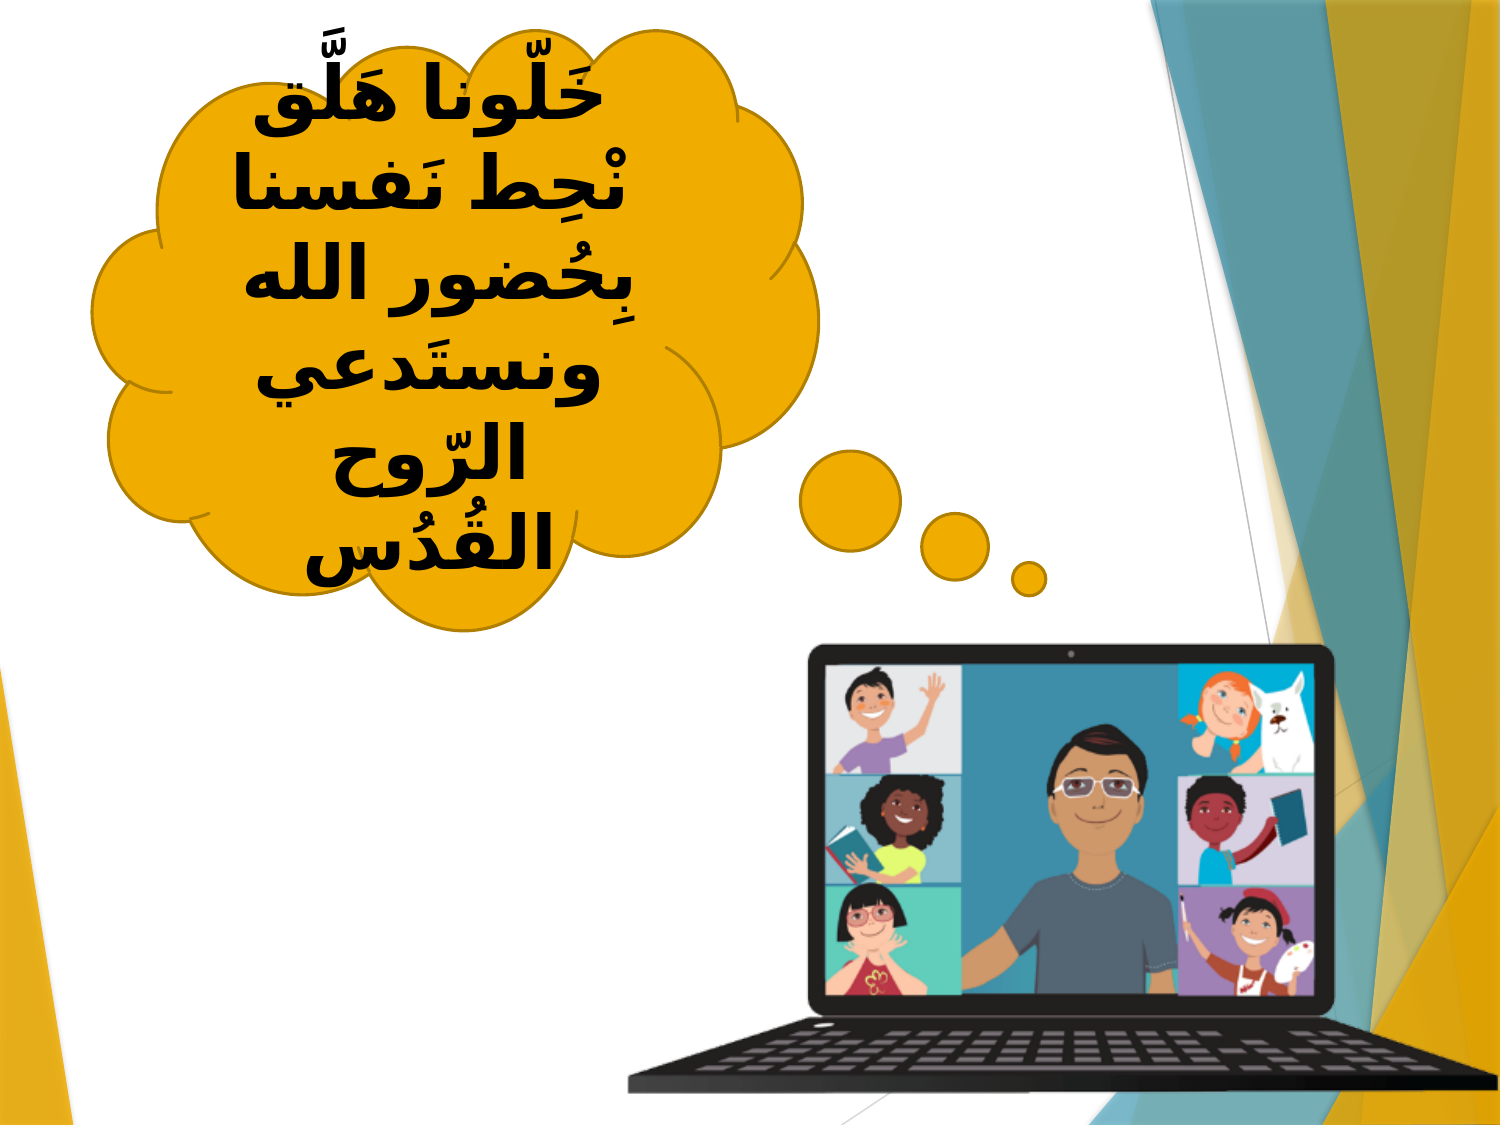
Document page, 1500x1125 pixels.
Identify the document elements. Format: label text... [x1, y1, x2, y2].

text_box خَلّونا هَلَّق نْحِط نَفسنا بِحُضور الله ونستَدعي الرّوح القُدُس [90, 29, 821, 633]
text_box خَلّونا هَلَّق نْحِط نَفسنا بِحُضور الله ونستَدعي الرّوح القُدُس [798, 449, 902, 553]
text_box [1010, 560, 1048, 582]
text_box خَلّونا هَلَّق نْحِط نَفسنا بِحُضور الله ونستَدعي الرّوح القُدُس [920, 511, 990, 582]
picture [626, 583, 1500, 1125]
